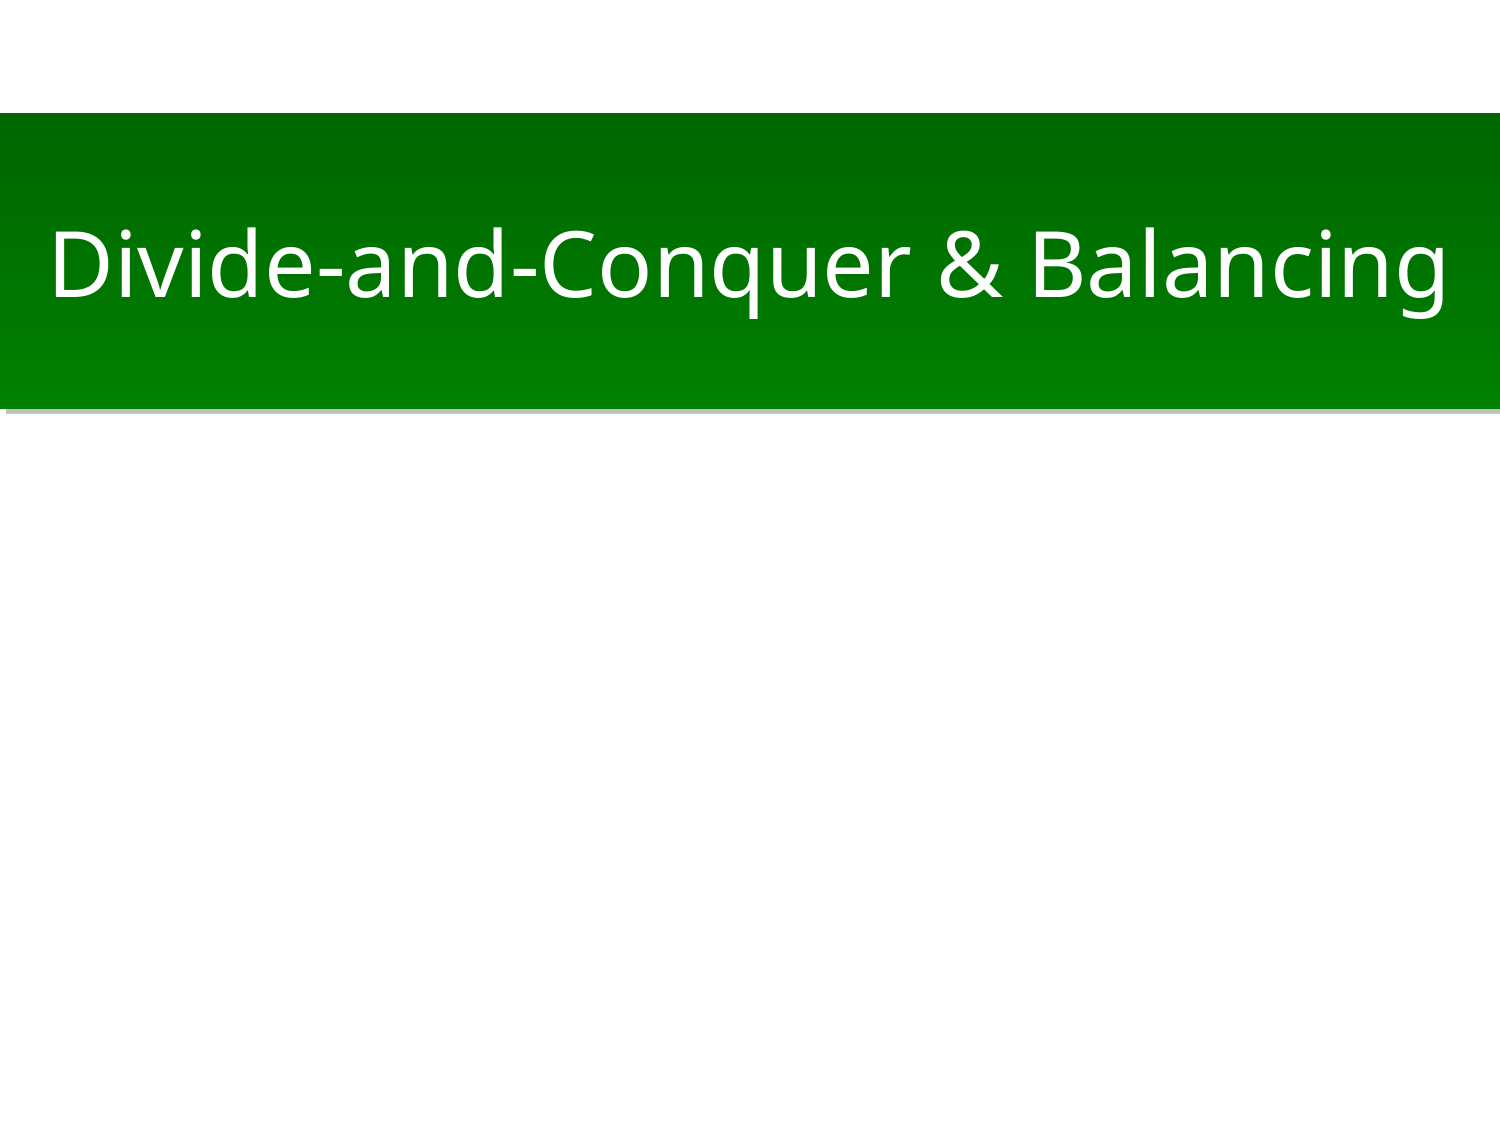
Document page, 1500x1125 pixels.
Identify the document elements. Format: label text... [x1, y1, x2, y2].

title Divide-and-Conquer & Balancing [0, 113, 1500, 410]
